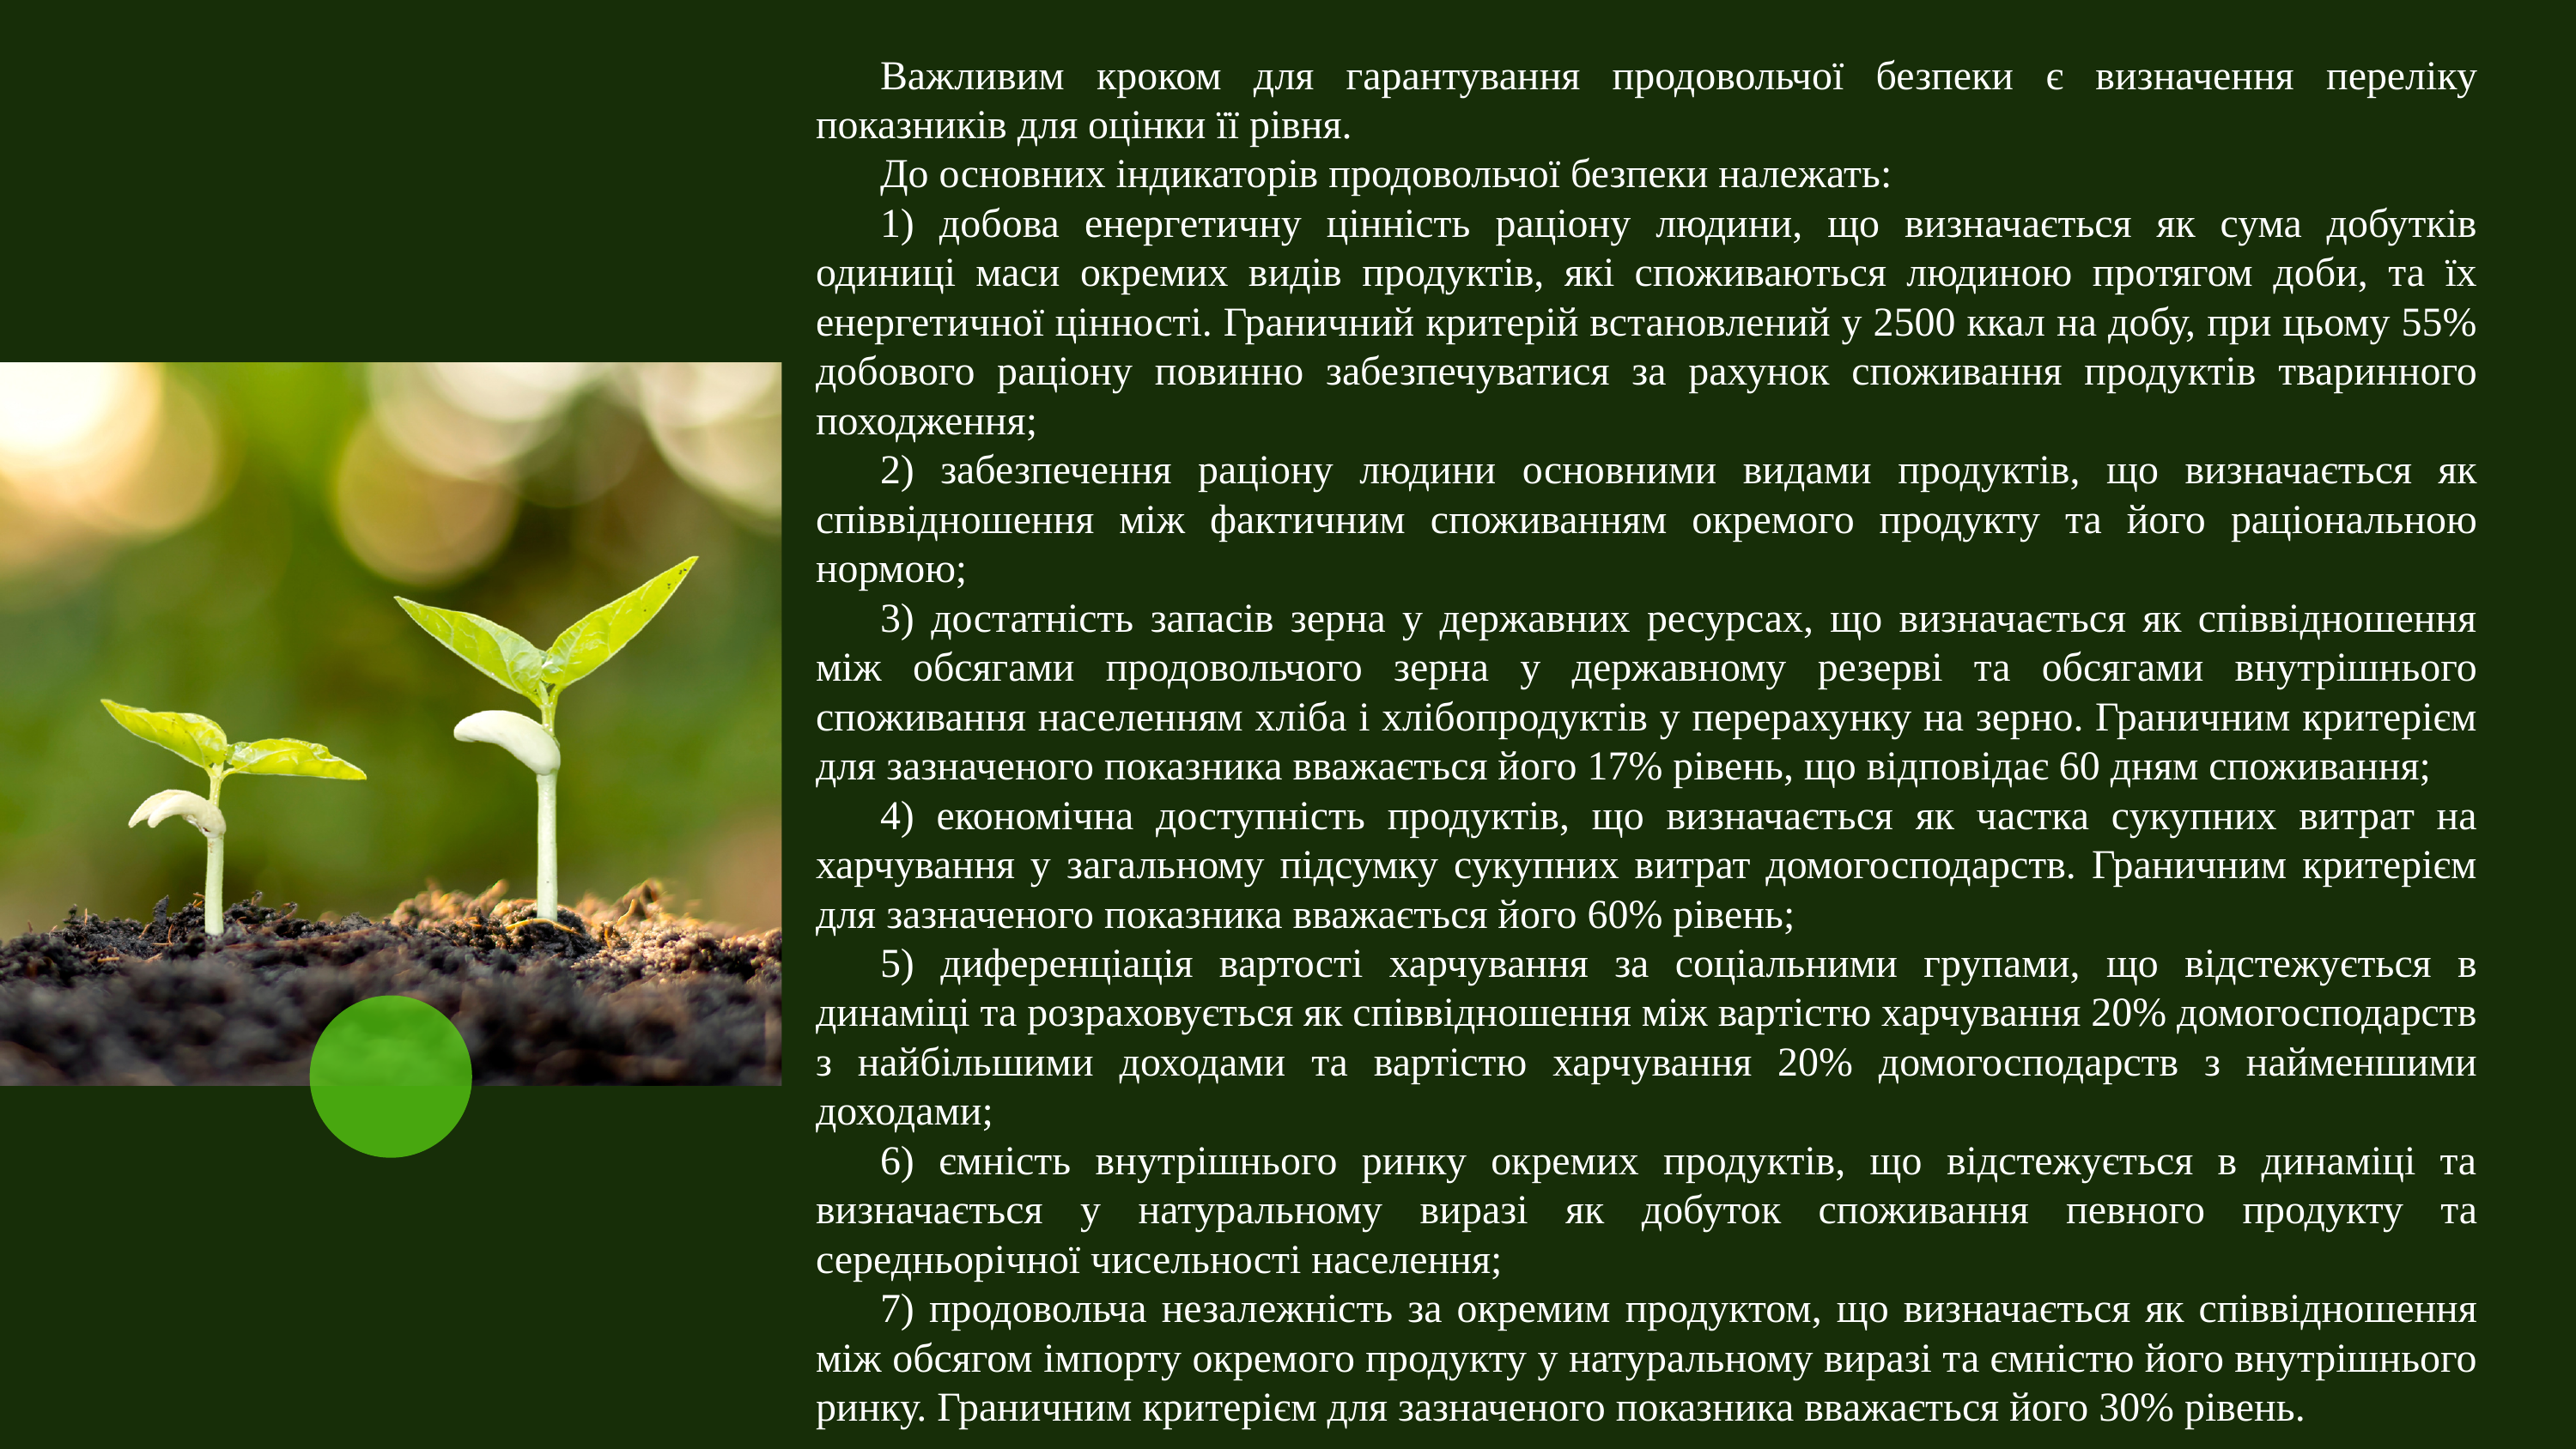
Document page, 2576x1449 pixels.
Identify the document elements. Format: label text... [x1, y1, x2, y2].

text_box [0, 362, 782, 1086]
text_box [309, 995, 473, 1158]
text_box Важливим кроком для гарантування продовольчої безпеки є визначення переліку показників для оцінки її рівня. До основних індикаторів продовольчої безпеки належать: 1) добова енергетичну цінність раціону людини, що визначається як сума добутків одиниці маси окремих видів продуктів, які споживаються людиною протягом доби, та їх енергетичної цінності. Граничний критерій встановлений у 2500 ккал на добу, при цьому 55% добового раціону повинно забезпечуватися за рахунок споживання продуктів тваринного походження; 2) забезпечення раціону людини основними видами продуктів, що визначається як співвідношення між фактичним споживанням окремого продукту та його раціональною нормою; 3) достатність запасів зерна у державних ресурсах, що визначається як співвідношення між обсягами продовольчого зерна у державному резерві та обсягами внутрішнього споживання населенням хліба і хлібопродуктів у перерахунку на зерно. Граничним критерієм для зазначеного показника вважається його 17% рівень, що відповідає 60 дням споживання; 4) економічна доступність продуктів, що визначається як частка сукупних витрат на харчування у загальному підсумку сукупних витрат домогосподарств. Граничним критерієм для зазначеного показника вважається його 60% рівень; 5) диференціація вартості харчування за соціальними групами, що відстежується в динаміці та розраховується як співвідношення між вартістю харчування 20% домогосподарств з найбільшими доходами та вартістю харчування 20% домогосподарств з найменшими доходами; 6) ємність внутрішнього ринку окремих продуктів, що відстежується в динаміці та визначається у натуральному виразі як добуток споживання певного продукту та середньорічної чисельності населення; 7) продовольча незалежність за окремим продуктом, що визначається як співвідношення між обсягом імпорту окремого продукту у натуральному виразі та ємністю його внутрішнього ринку. Граничним критерієм для зазначеного показника вважається його 30% рівень. [815, 48, 2480, 1430]
